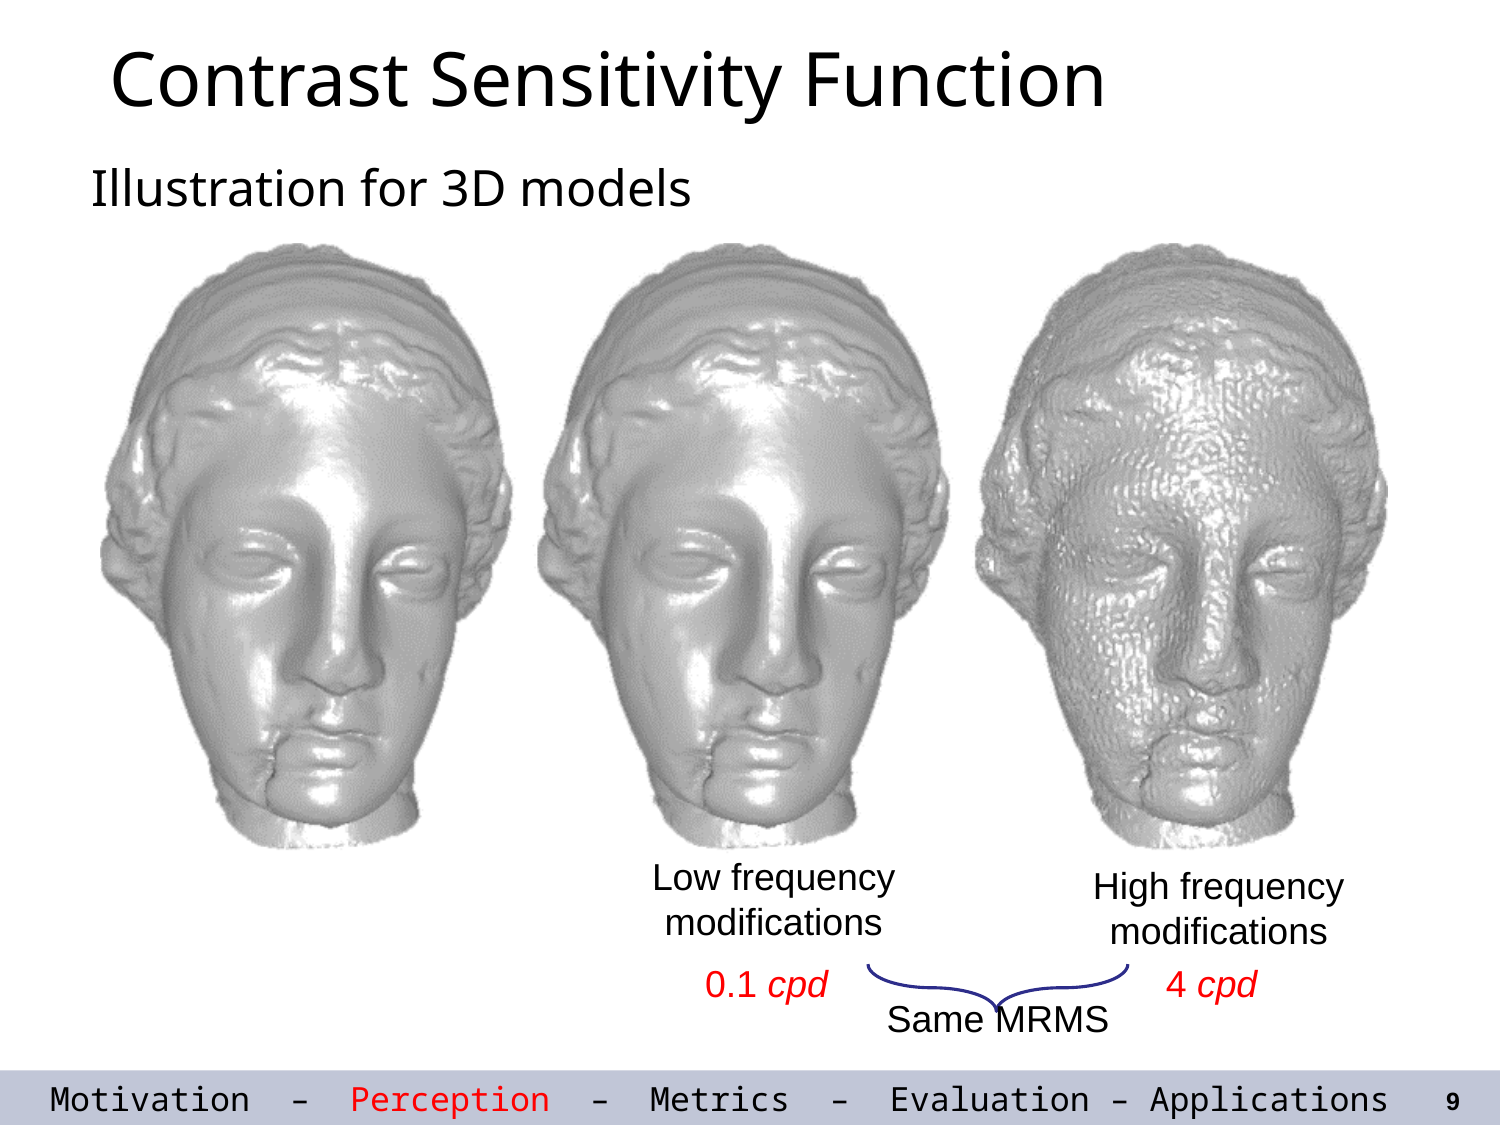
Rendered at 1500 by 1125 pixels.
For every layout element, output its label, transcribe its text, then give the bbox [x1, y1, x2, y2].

text_box 0.1 cpd [680, 952, 843, 1012]
text_box 4 cpd [1140, 952, 1273, 1012]
text_box High frequency modifications [1021, 854, 1416, 960]
text_box Illustration for 3D models [76, 148, 1412, 224]
text_box [867, 963, 1129, 987]
slide_number 9 [1412, 1077, 1476, 1125]
text_box Same MRMS [832, 987, 1164, 1048]
text_box Contrast Sensitivity Function [72, 2, 1424, 148]
text_box Low frequency modifications [608, 867, 939, 951]
text_box Motivation – Perception – Metrics – Evaluation – Applications [35, 1070, 1412, 1125]
picture [100, 243, 1389, 858]
